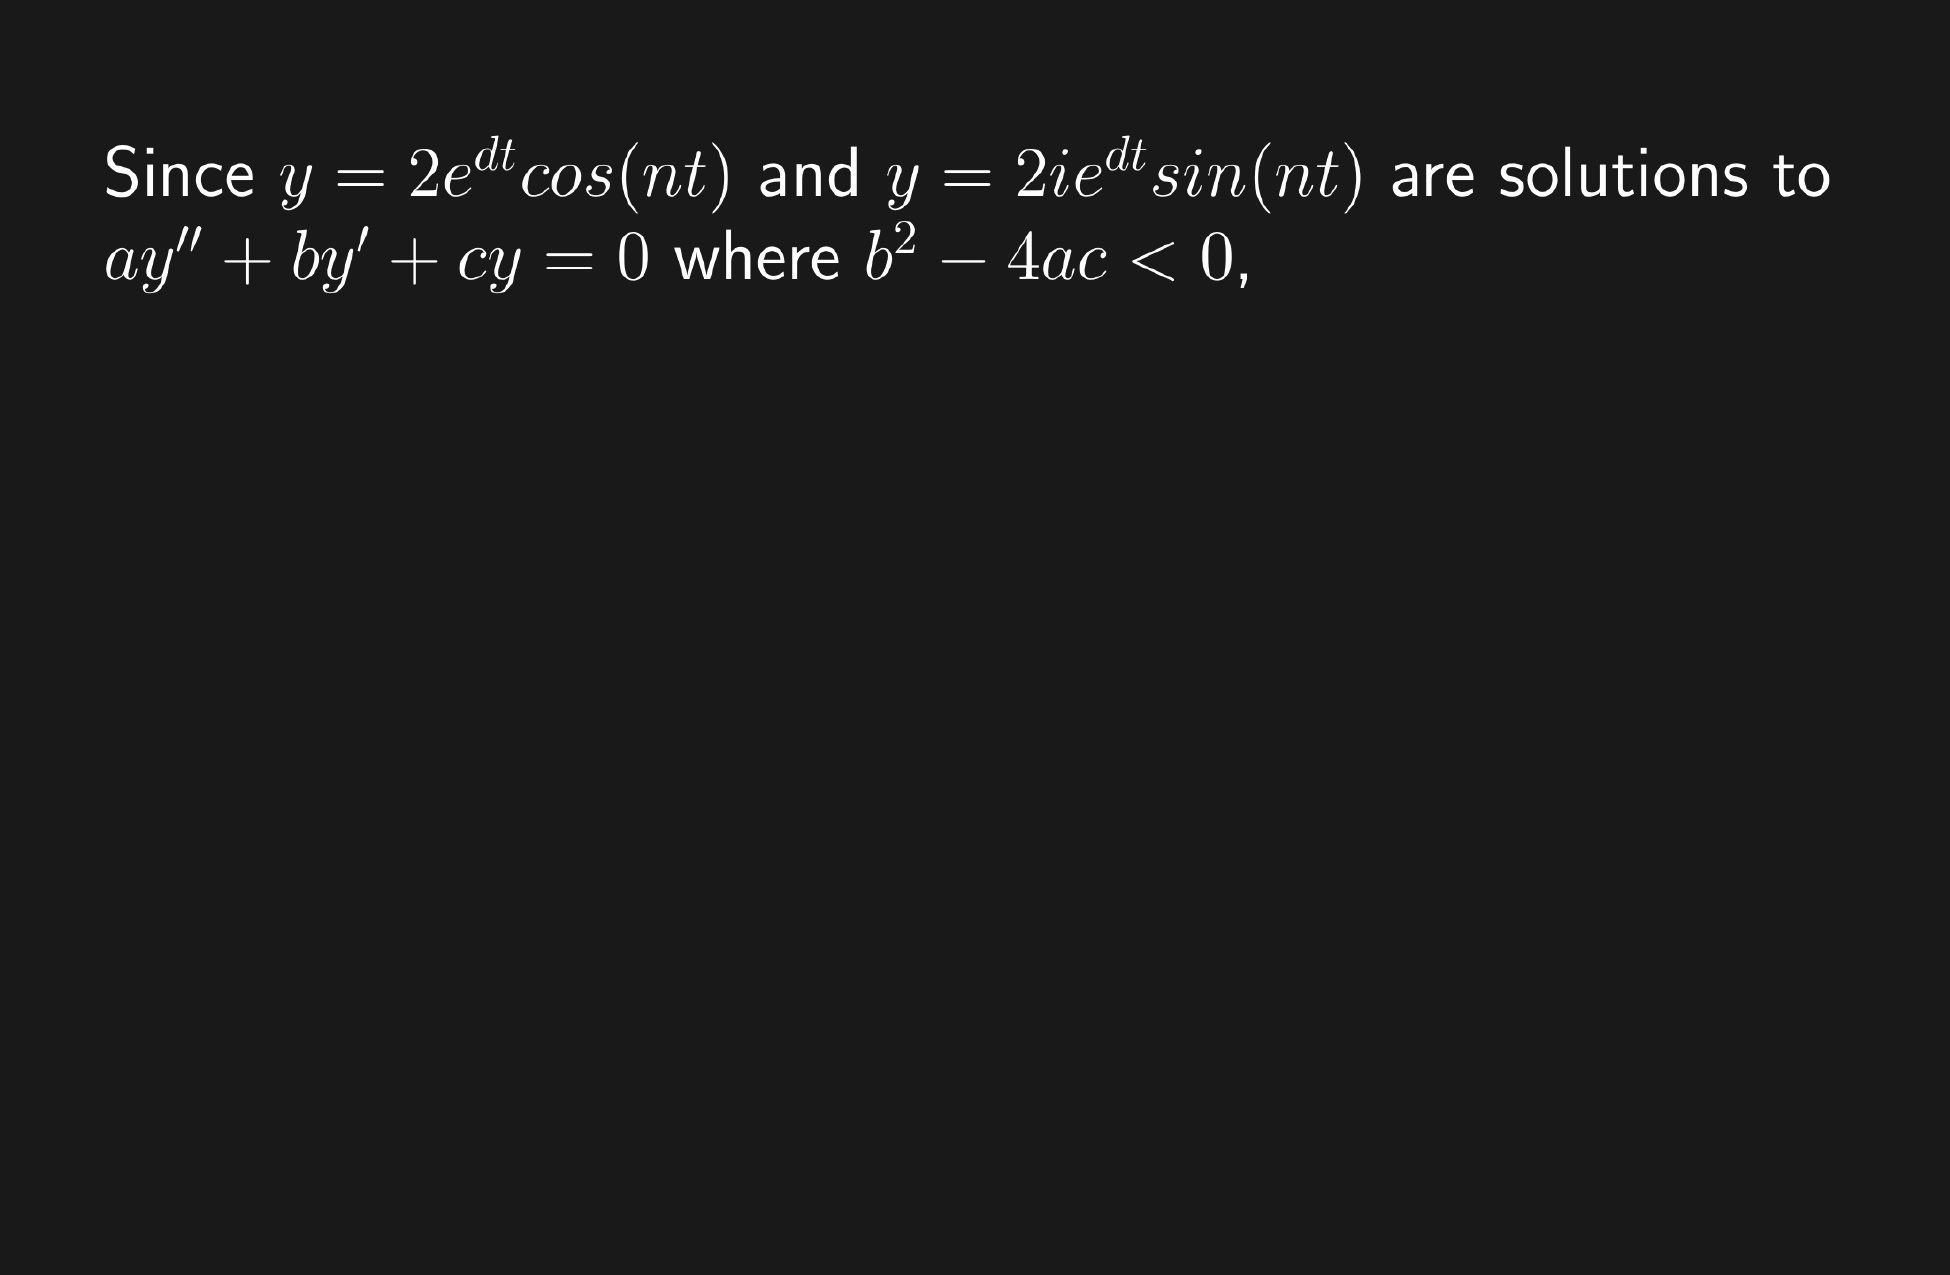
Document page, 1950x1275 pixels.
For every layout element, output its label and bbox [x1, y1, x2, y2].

picture [77, 126, 1875, 324]
